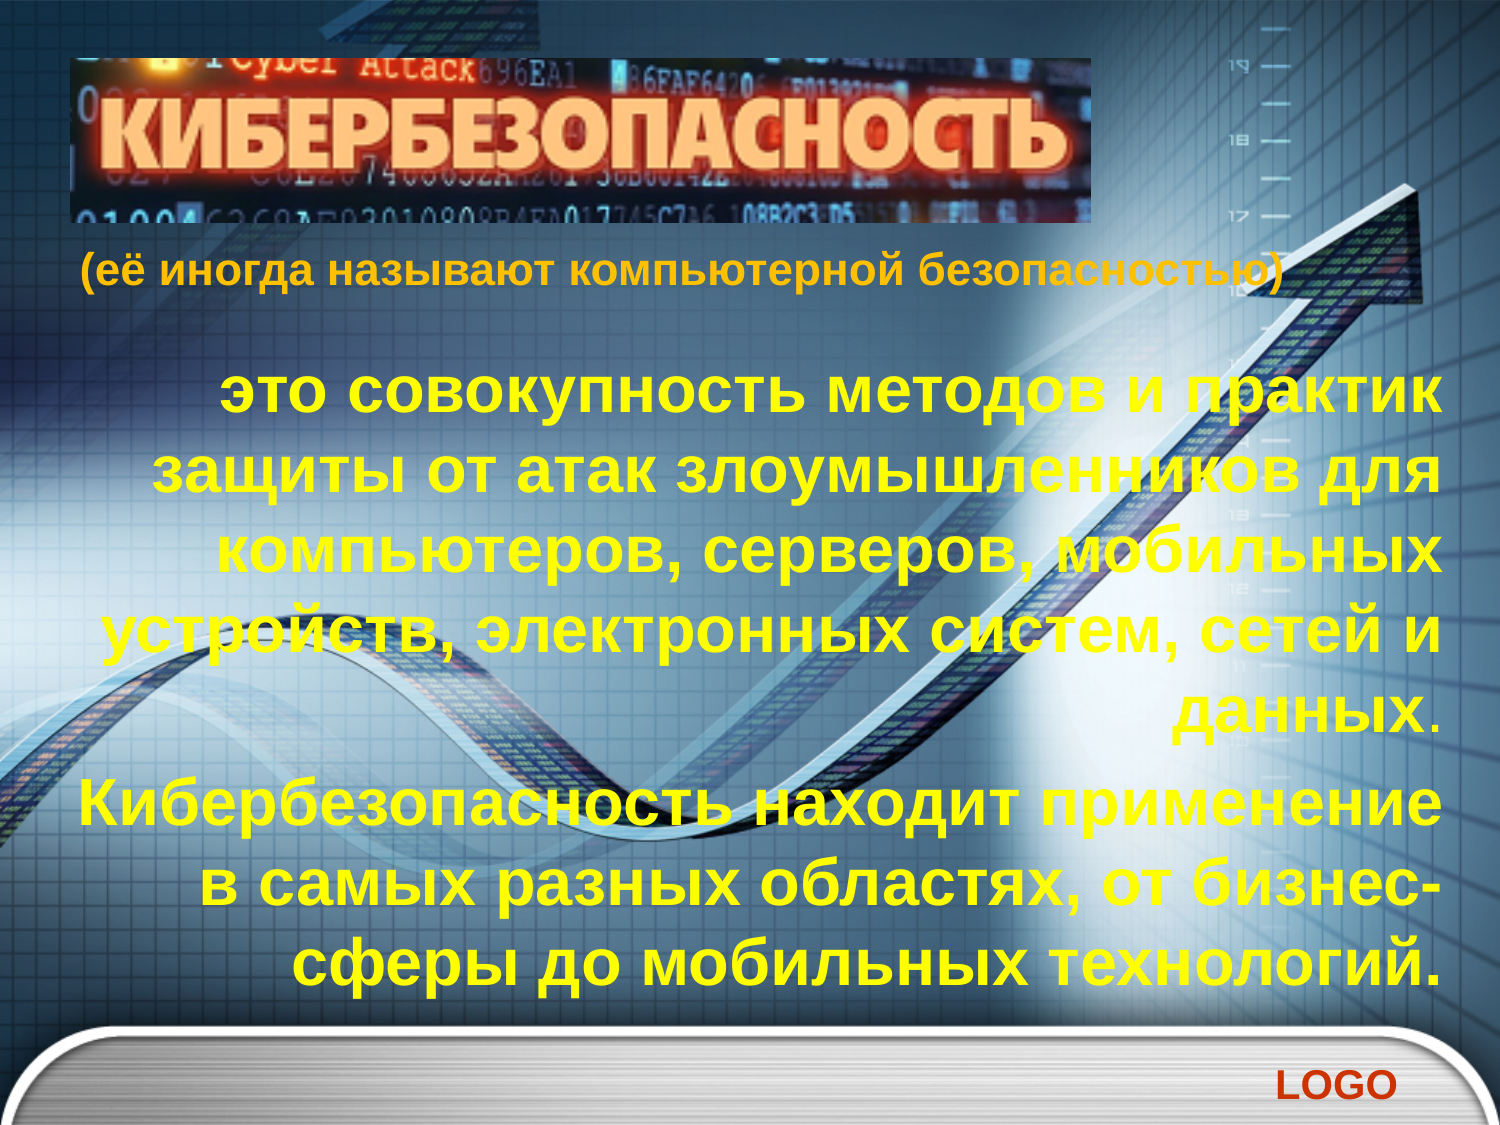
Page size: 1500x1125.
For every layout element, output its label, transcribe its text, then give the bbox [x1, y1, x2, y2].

subtitle это совокупность методов и практик защиты от атак злоумышленников для компьютеров, серверов, мобильных устройств, электронных систем, сетей и данных. Кибербезопасность находит применение в самых разных областях, от бизнес-сферы до мобильных технологий. [41, 337, 1460, 901]
picture [0, 0, 1500, 1125]
text_box (её иногда называют компьютерной безопасностью) [64, 231, 1388, 302]
